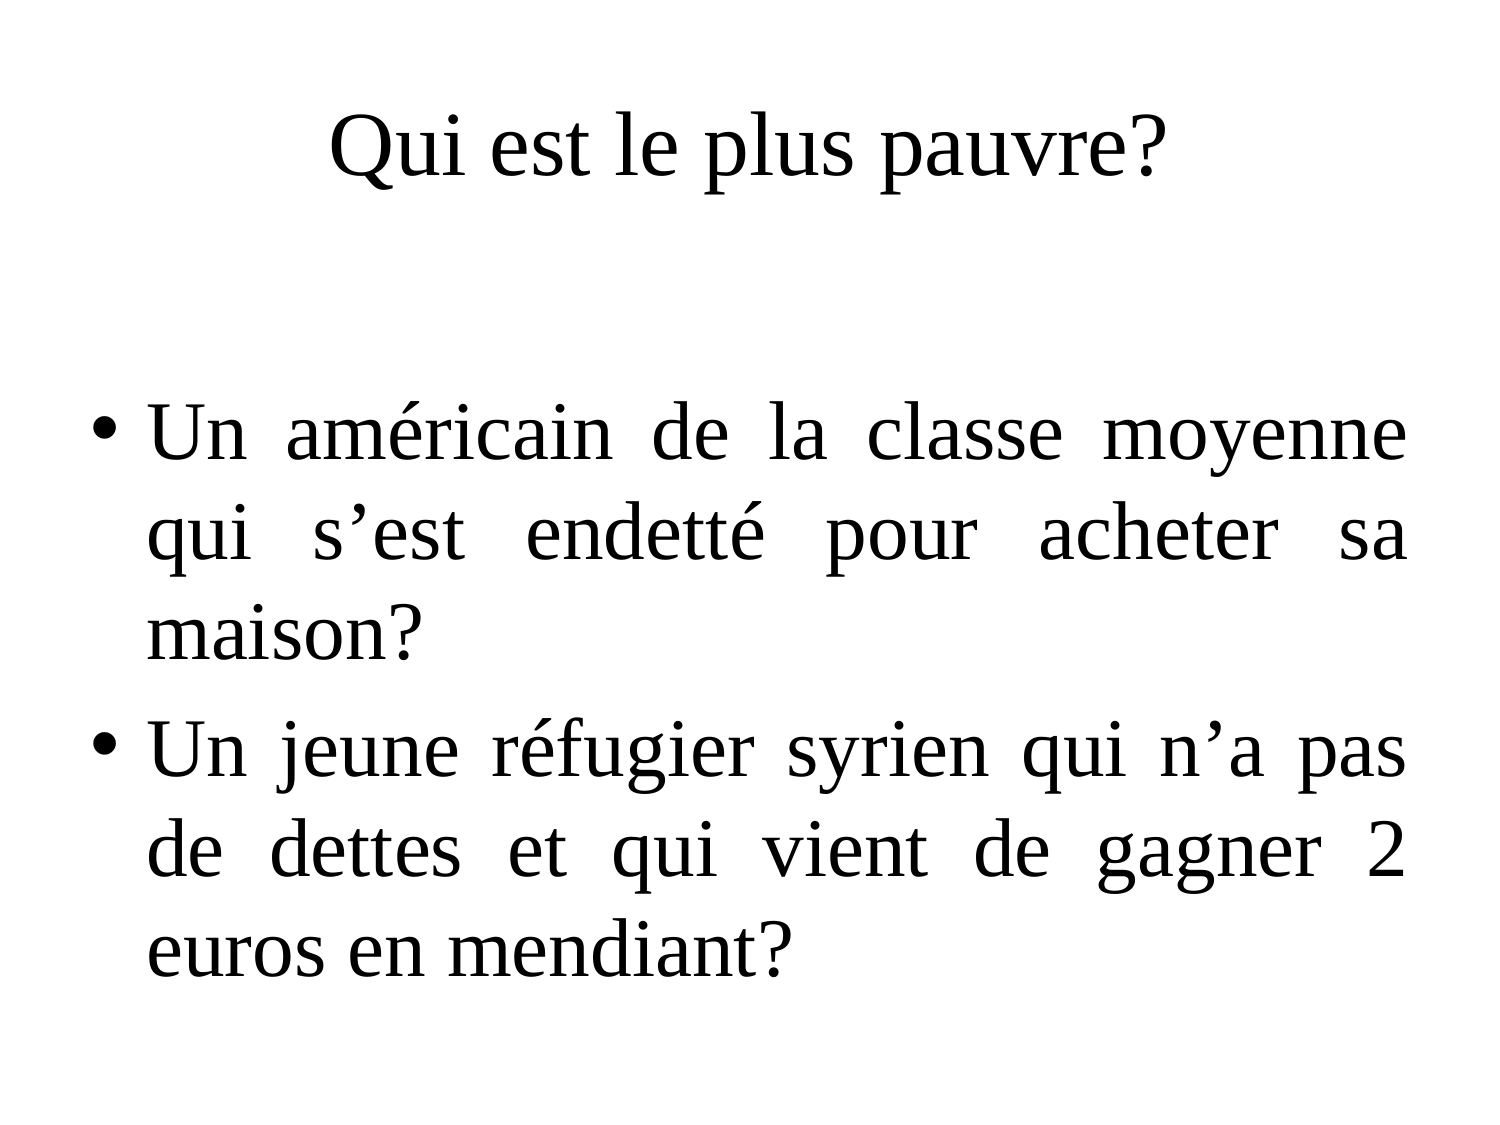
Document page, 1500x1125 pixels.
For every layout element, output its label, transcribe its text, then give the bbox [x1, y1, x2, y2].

title Qui est le plus pauvre? [75, 45, 1425, 233]
list Un américain de la classe moyenne qui s’est endetté pour acheter sa maison? Un jeune réfugier syrien qui n’a pas de dettes et qui vient de gagner 2 euros en mendiant? [75, 262, 1425, 1005]
